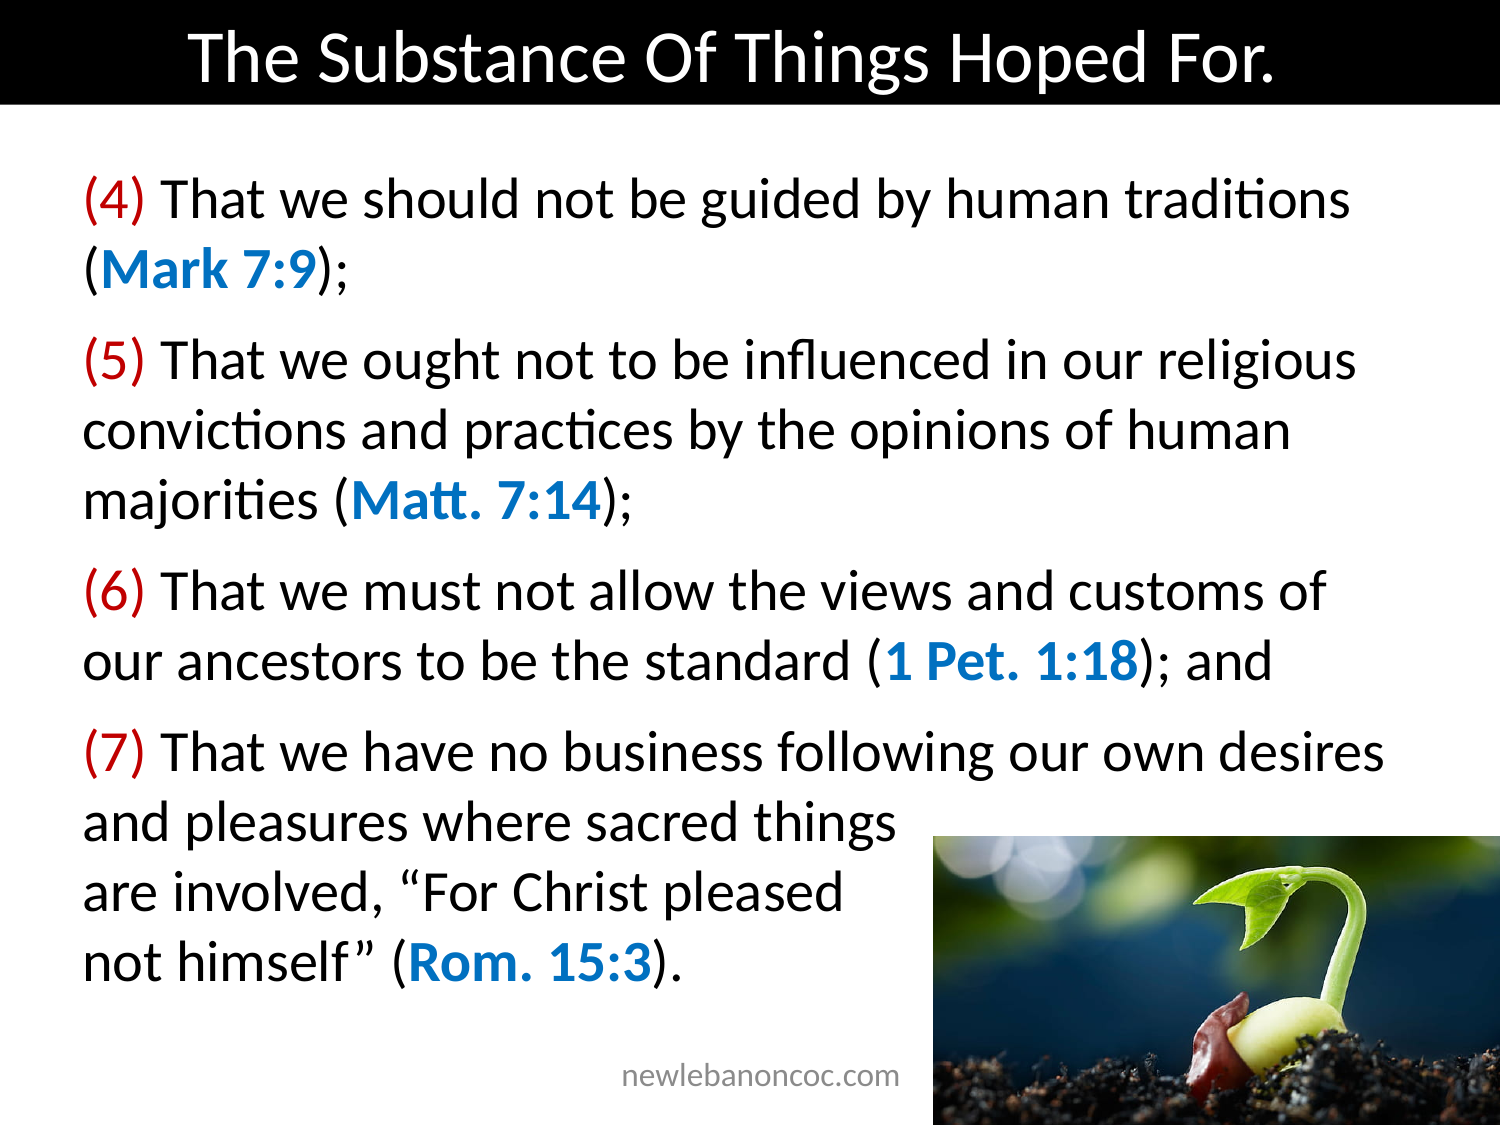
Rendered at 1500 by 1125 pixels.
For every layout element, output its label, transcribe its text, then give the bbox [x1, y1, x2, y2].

footer newlebanoncoc.com [0, 1042, 933, 1103]
picture [933, 836, 1500, 1125]
text_box (4) That we should not be guided by human traditions (Mark 7:9); (5) That we ought not to be influenced in our religious convictions and practices by the opinions of human majorities (Matt. 7:14); (6) That we must not allow the views and customs of our ancestors to be the standard (1 Pet. 1:18); and (7) That we have no business following our own desires and pleasures where sacred things are involved, “For Christ pleased not himself” (Rom. 15:3). [67, 152, 1420, 1000]
text_box The Substance Of Things Hoped For. [0, 0, 1500, 105]
